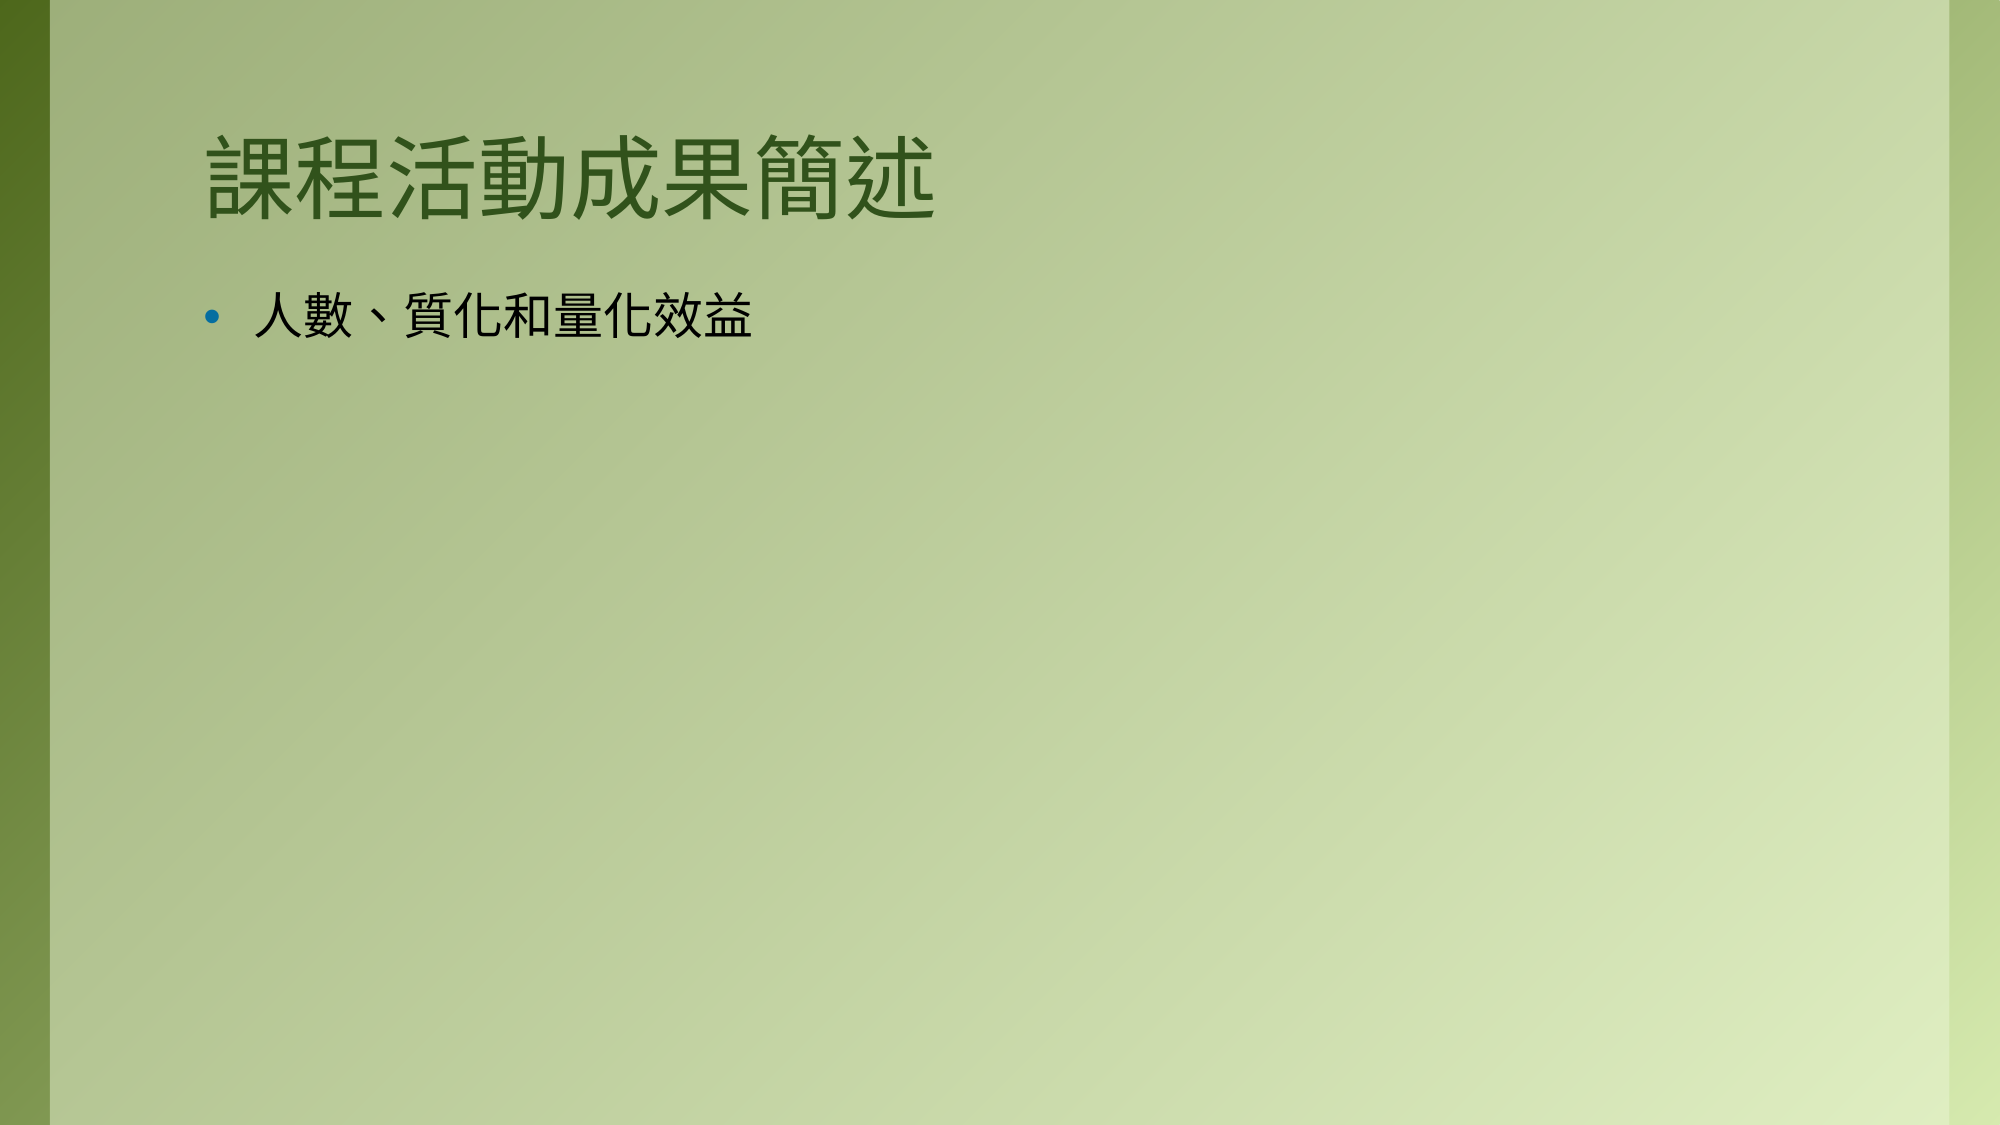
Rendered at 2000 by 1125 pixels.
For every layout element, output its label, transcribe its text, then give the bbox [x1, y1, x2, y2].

title 課程活動成果簡述 [183, 12, 1850, 242]
list 人數、質化和量化效益 [183, 279, 1850, 1013]
